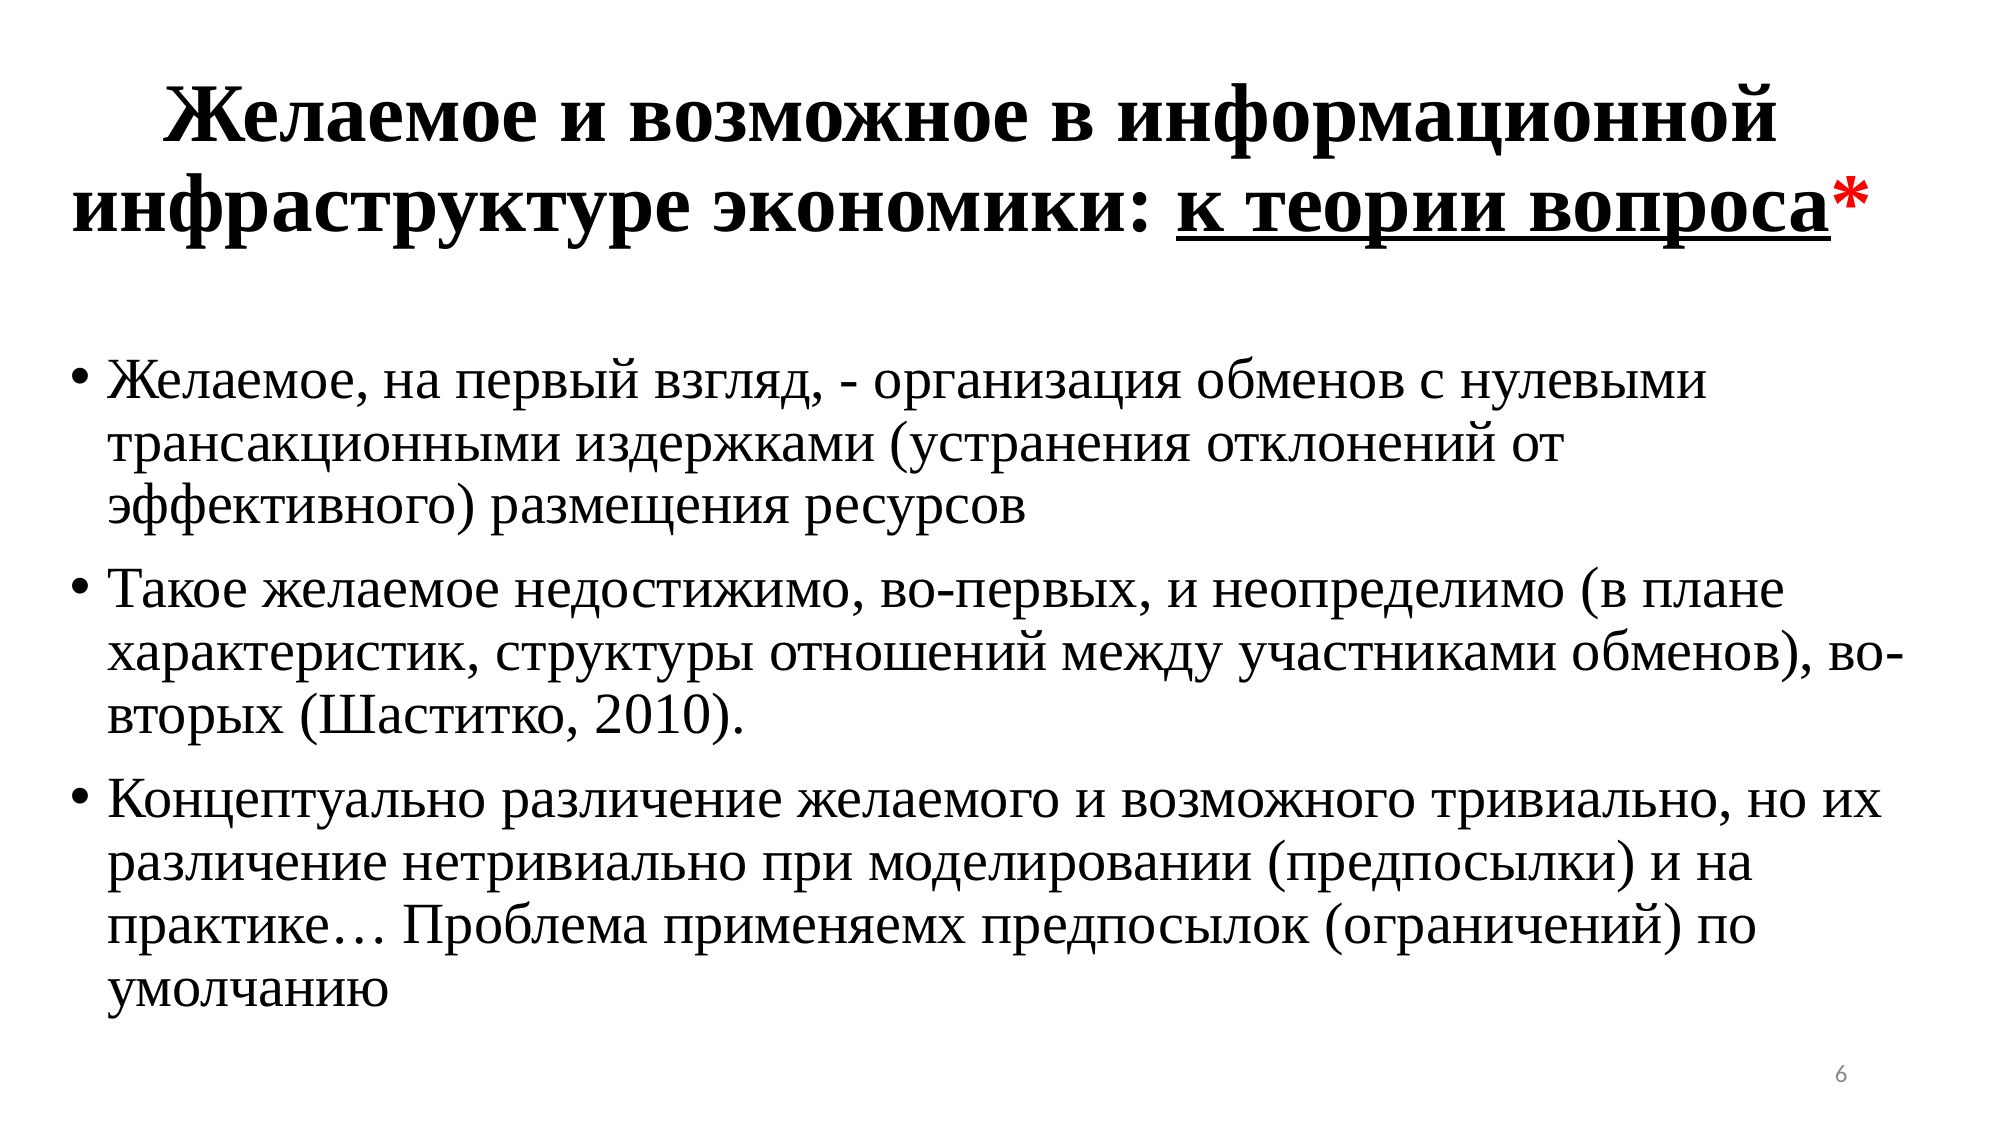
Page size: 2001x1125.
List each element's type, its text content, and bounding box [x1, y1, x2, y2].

list Желаемое, на первый взгляд, - организация обменов с нулевыми трансакционными издержками (устранения отклонений от эффективного) размещения ресурсов Такое желаемое недостижимо, во-первых, и неопределимо (в плане характеристик, структуры отношений между участниками обменов), во-вторых (Шаститко, 2010). Концептуально различение желаемого и возможного тривиально, но их различение нетривиально при моделировании (предпосылки) и на практике… Проблема применяемх предпосылок (ограничений) по умолчанию [54, 340, 1934, 1118]
slide_number 6 [1412, 1042, 1863, 1103]
title Желаемое и возможное в информационной инфраструктуре экономики: к теории вопроса* [54, 50, 1889, 269]
